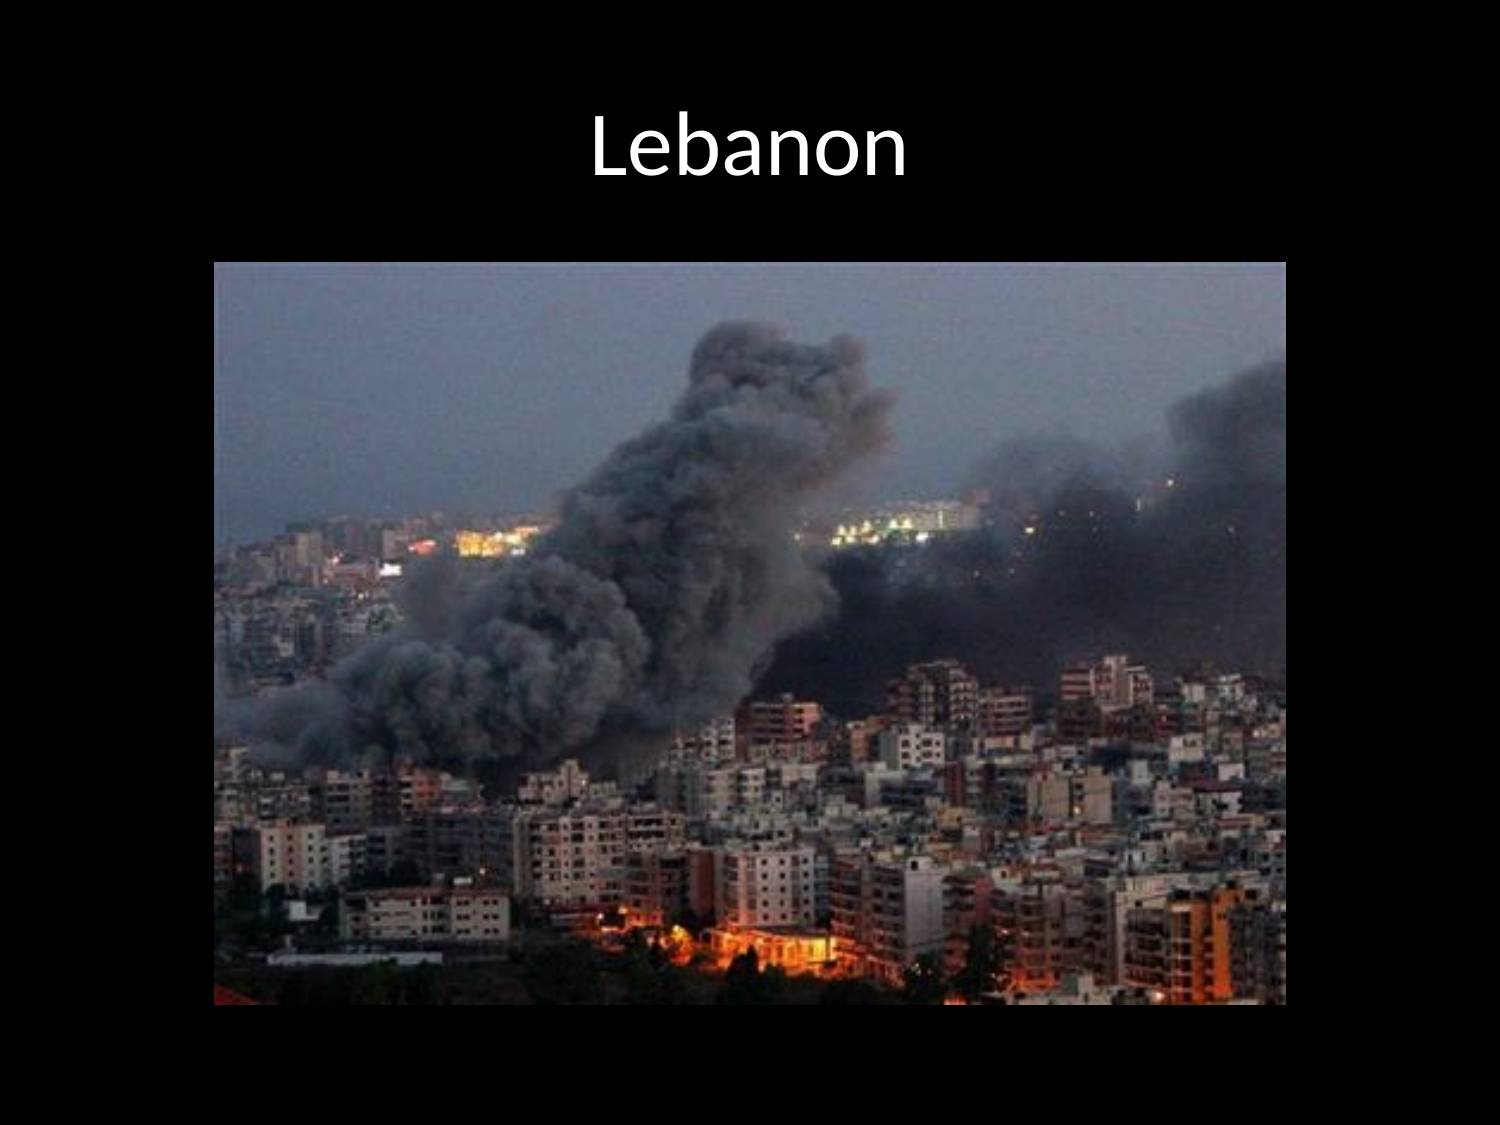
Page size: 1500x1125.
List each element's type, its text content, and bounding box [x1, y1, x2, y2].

title Lebanon [75, 45, 1425, 233]
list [74, 262, 1426, 1006]
